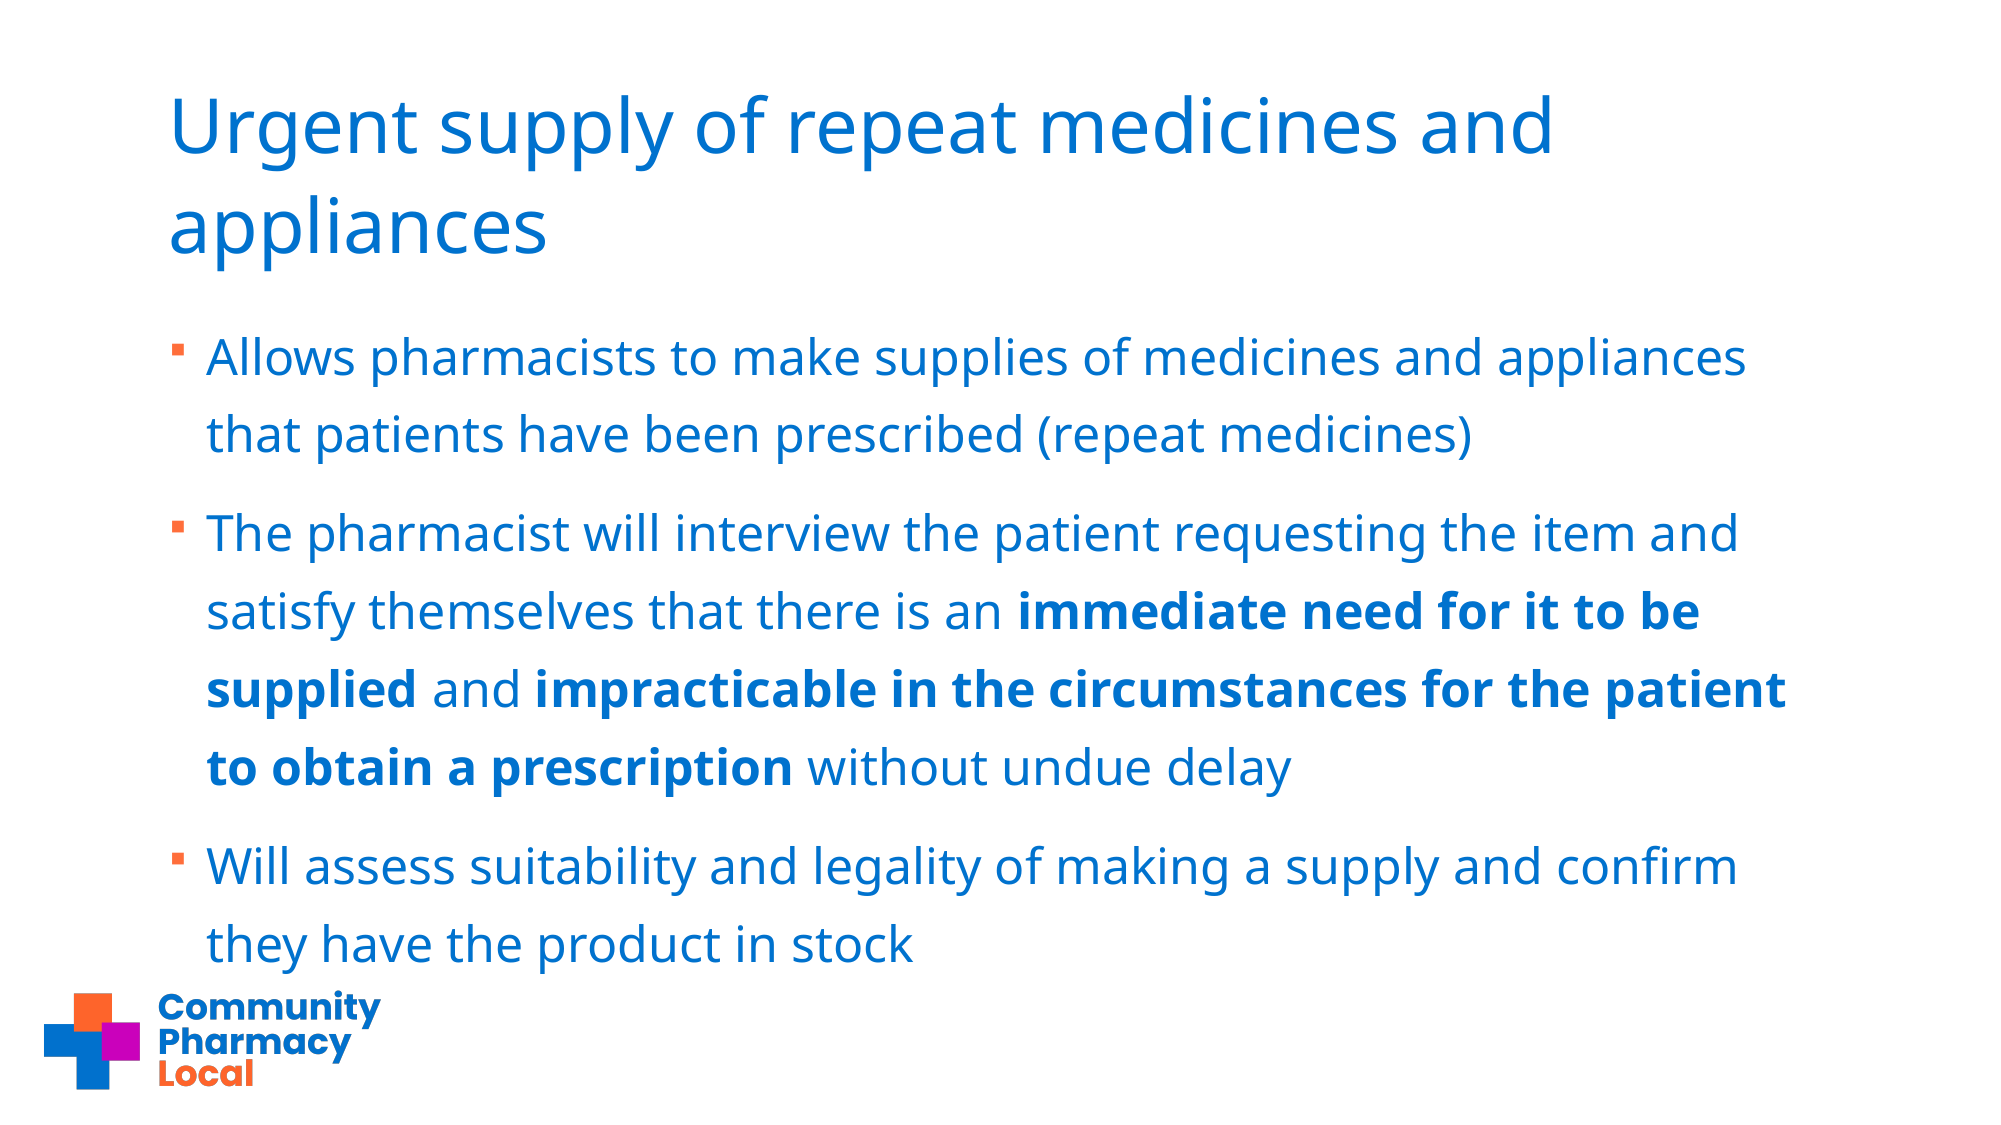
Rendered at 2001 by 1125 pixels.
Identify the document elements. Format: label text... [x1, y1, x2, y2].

list Allows pharmacists to make supplies of medicines and appliances that patients have been prescribed (repeat medicines) The pharmacist will interview the patient requesting the item and satisfy themselves that there is an immediate need for it to be supplied and impracticable in the circumstances for the patient to obtain a prescription without undue delay Will assess suitability and legality of making a supply and confirm they have the product in stock [153, 299, 1863, 1014]
title Urgent supply of repeat medicines and appliances [153, 59, 1863, 278]
picture [31, 985, 387, 1100]
